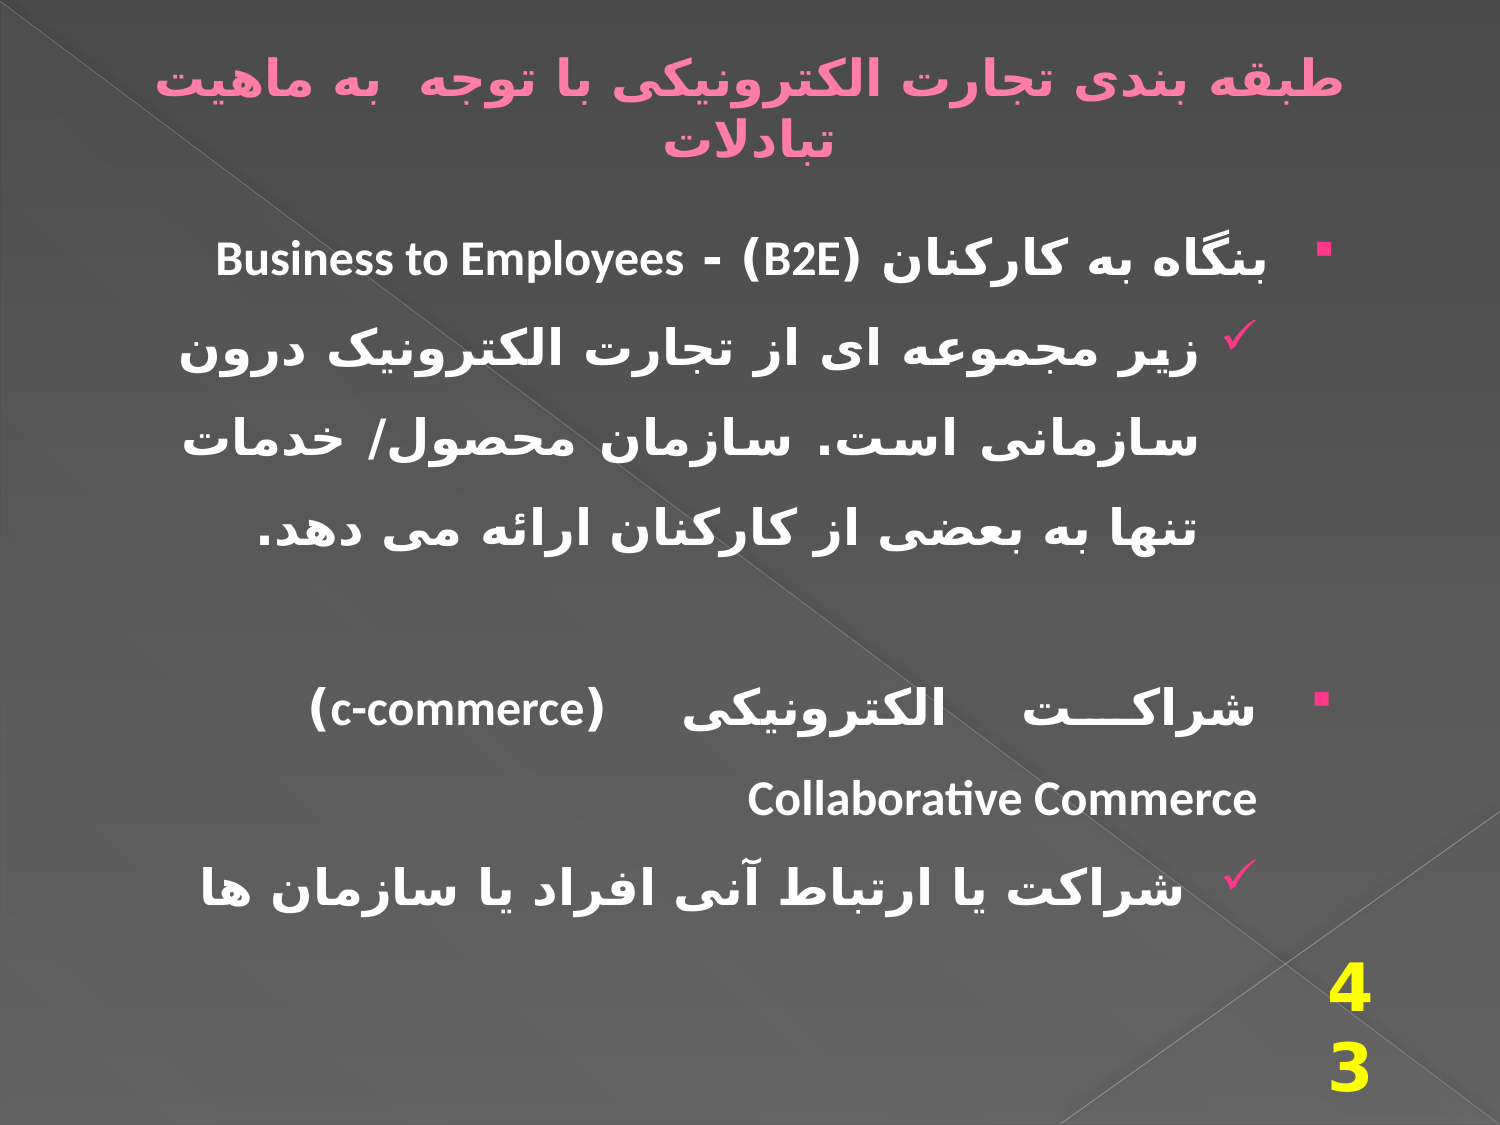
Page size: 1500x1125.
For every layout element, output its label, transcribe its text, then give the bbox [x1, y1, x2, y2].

slide_number 43 [1312, 937, 1430, 1026]
list بنگاه به کارکنان (B2E) - Business to Employees زیر مجموعه ای از تجارت الکترونیک درون سازمانی است. سازمان محصول/ خدمات تنها به بعضی از کارکنان ارائه می دهد. شراکت الکترونیکی (c-commerce) Collaborative Commerce شراکت یا ارتباط آنی افراد یا سازمان ها [162, 187, 1350, 975]
title طبقه بندی تجارت الکترونیکی با توجه به ماهیت تبادلات [75, 37, 1425, 175]
